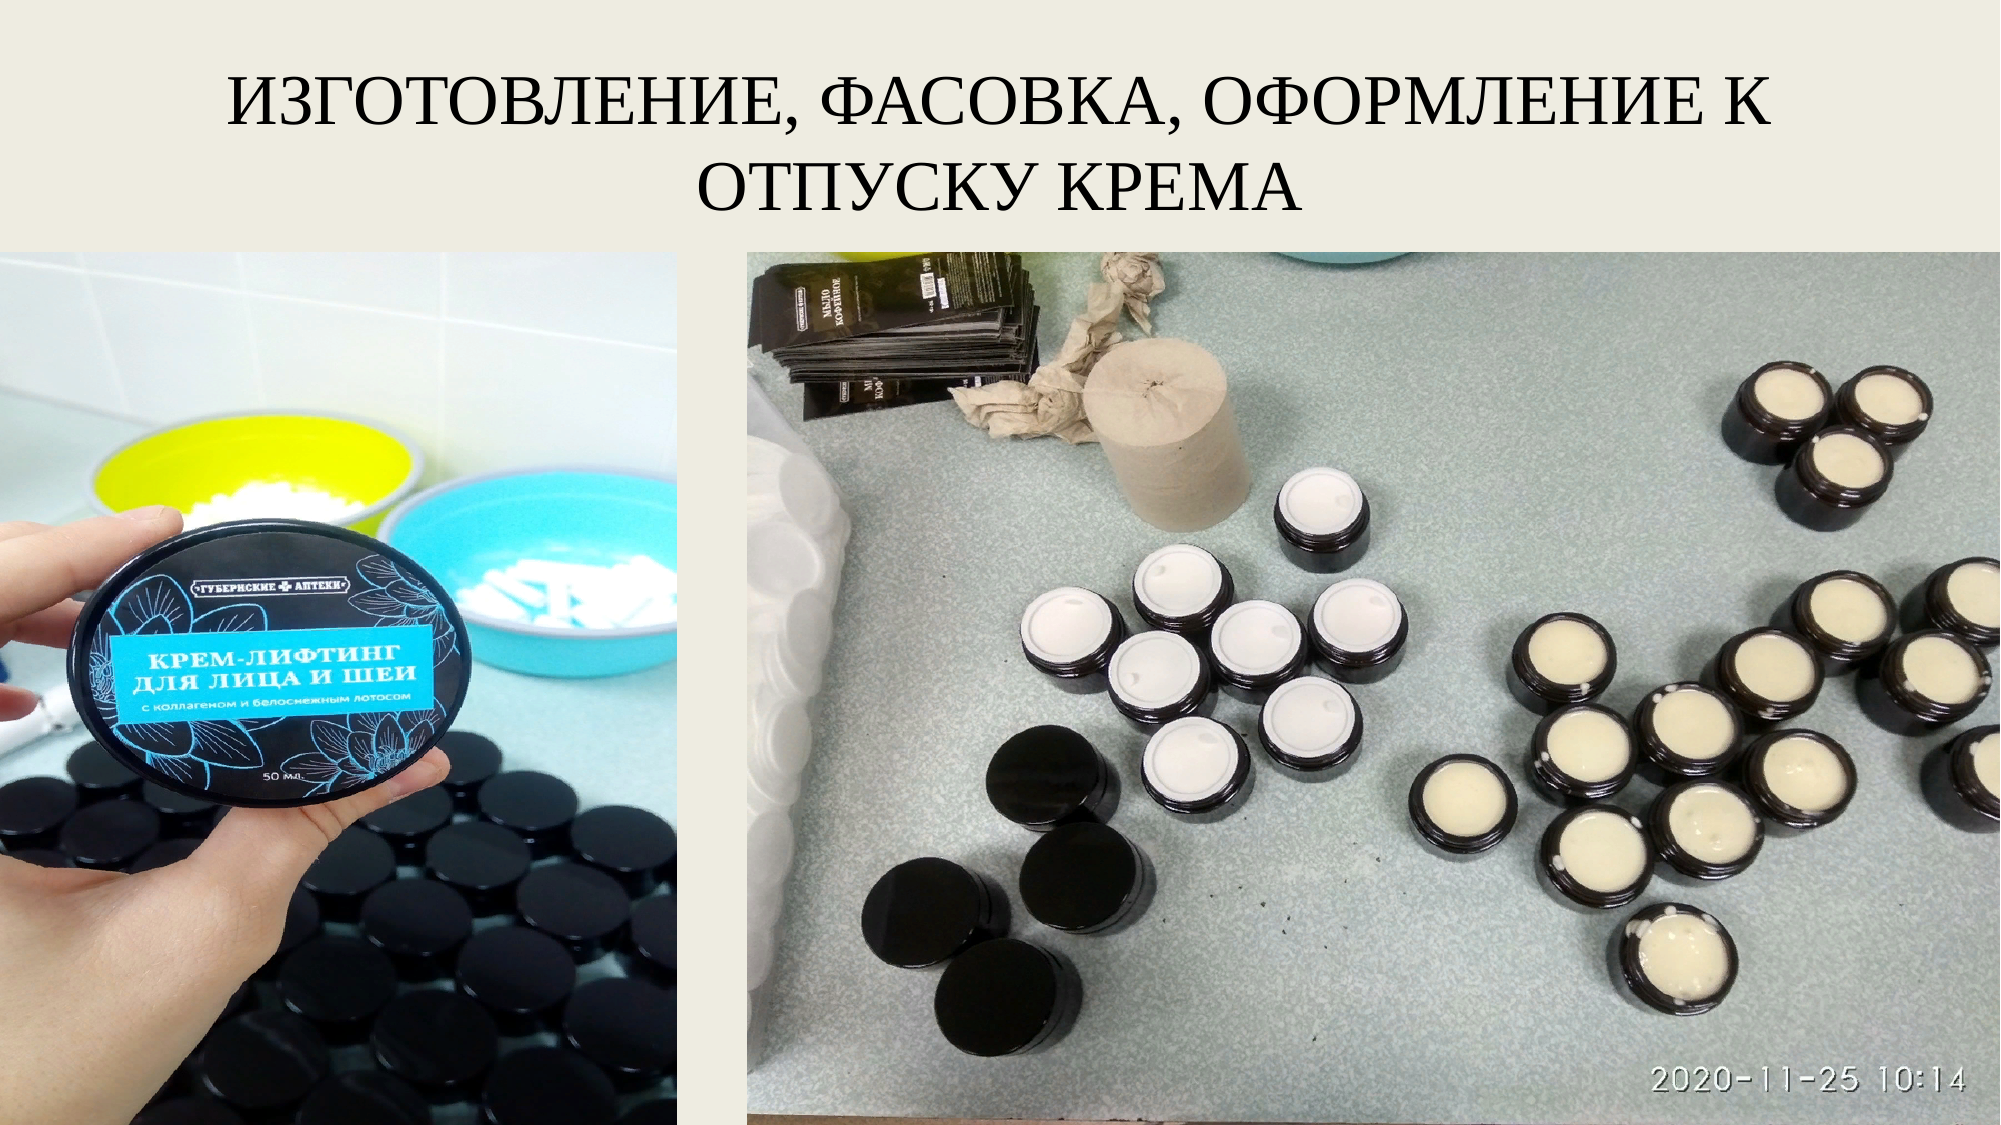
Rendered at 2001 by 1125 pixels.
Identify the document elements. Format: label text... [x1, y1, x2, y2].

picture [0, 252, 678, 1125]
title ИЗГОТОВЛЕНИЕ, ФАСОВКА, ОФОРМЛЕНИЕ К ОТПУСКУ КРЕМА [99, 45, 1900, 233]
picture [747, 252, 2000, 1125]
